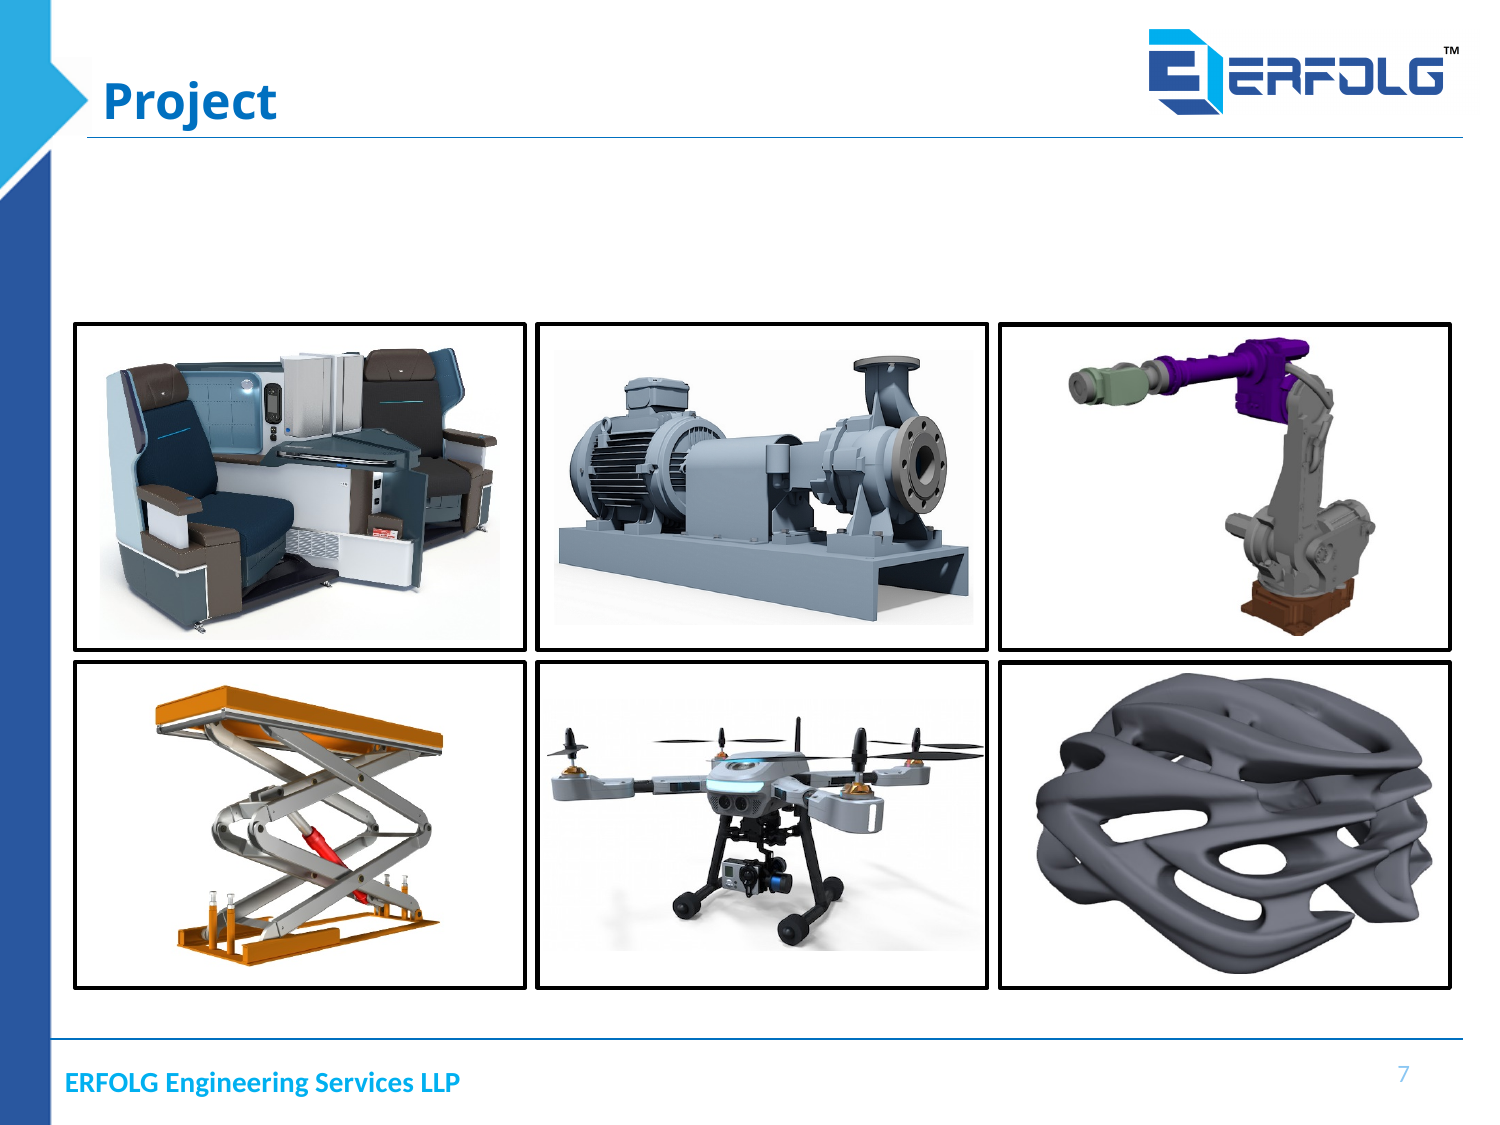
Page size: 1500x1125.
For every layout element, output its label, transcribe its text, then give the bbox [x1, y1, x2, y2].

picture [1149, 29, 1480, 115]
picture [1062, 337, 1378, 636]
text_box Project [87, 62, 1000, 138]
picture [543, 698, 984, 951]
picture [553, 349, 974, 626]
picture [1028, 673, 1439, 974]
picture [148, 678, 452, 972]
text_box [74, 323, 1451, 651]
picture [0, 0, 92, 1125]
picture [99, 342, 501, 640]
slide_number 6 [1074, 1042, 1425, 1103]
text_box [74, 661, 1451, 989]
